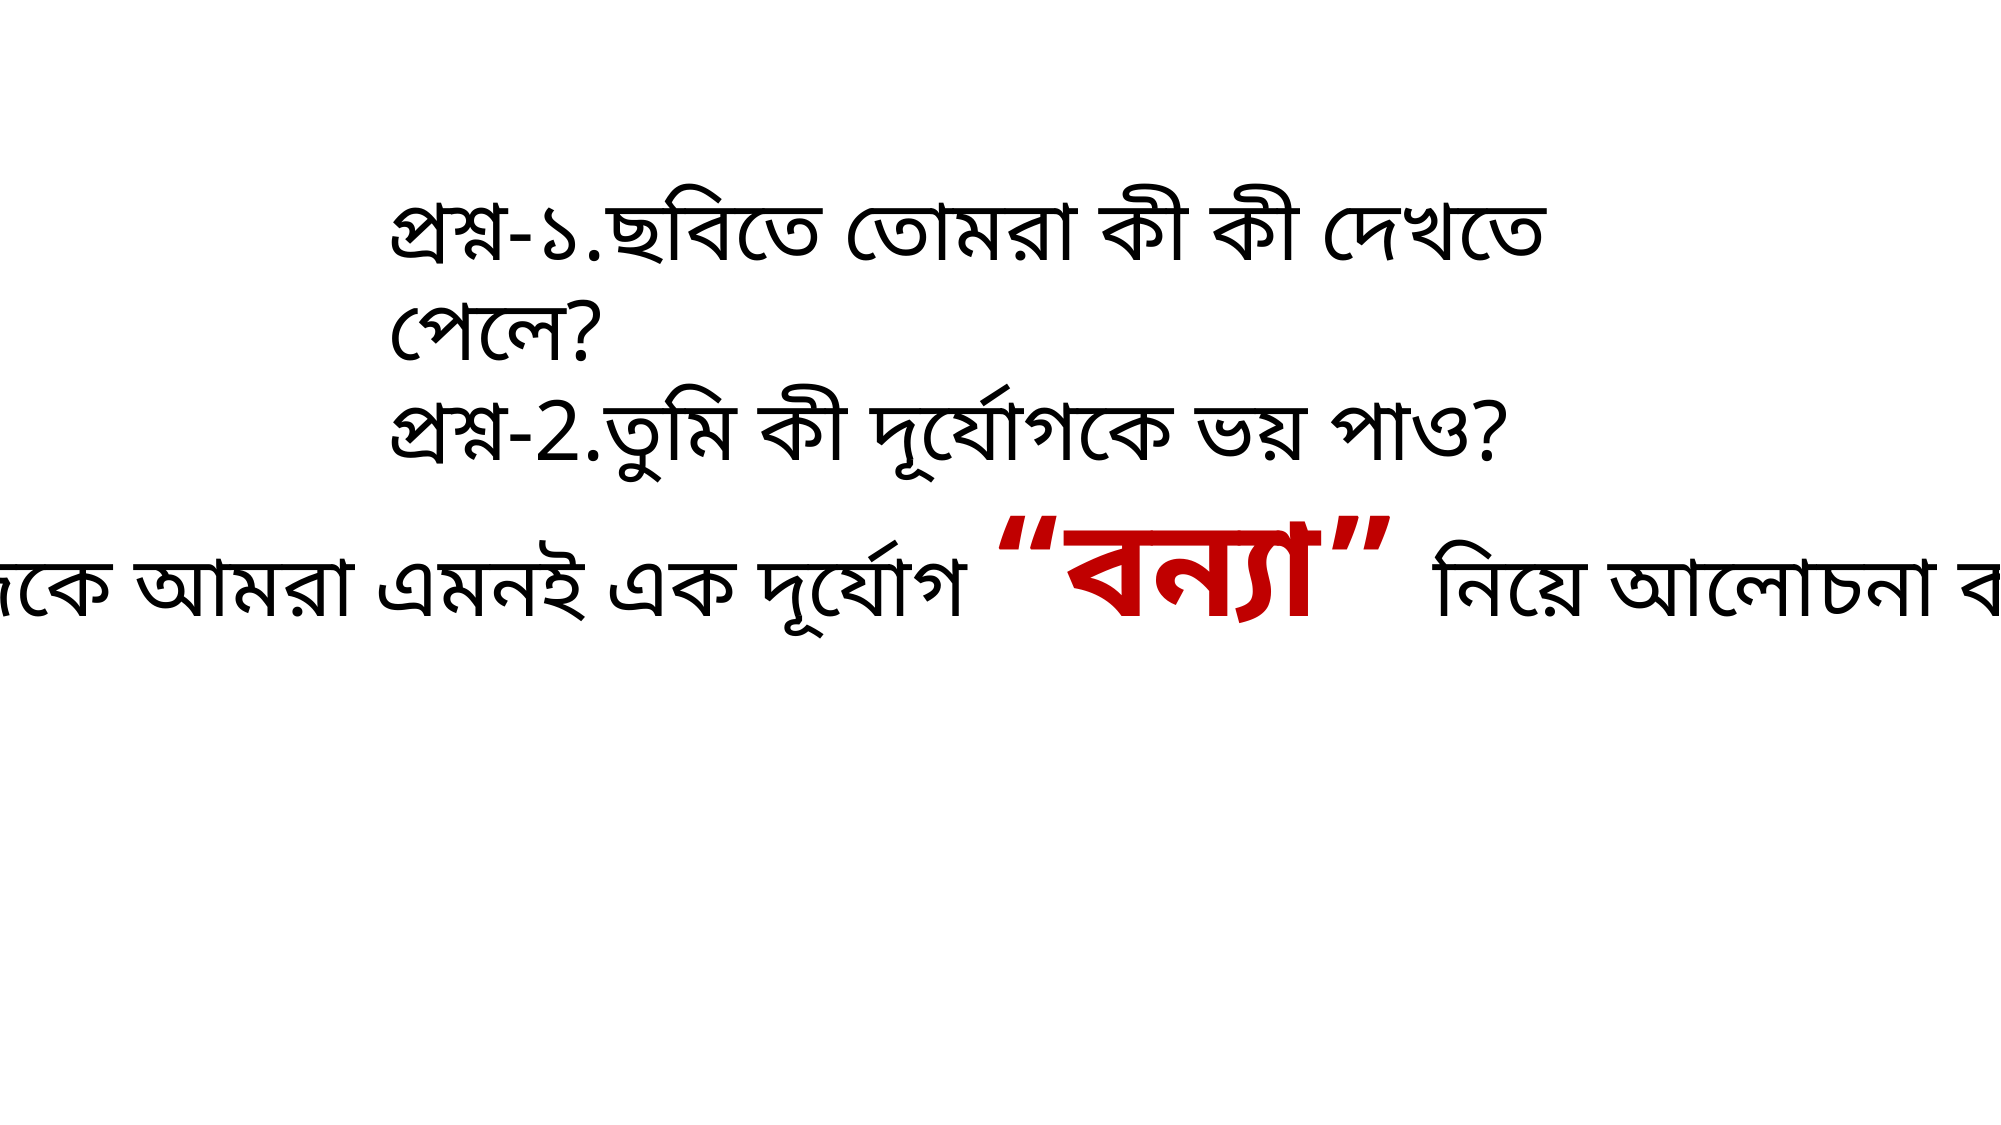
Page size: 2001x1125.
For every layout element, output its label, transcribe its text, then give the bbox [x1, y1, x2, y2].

text_box প্রশ্ন-১.ছবিতে তোমরা কী কী দেখতে পেলে? প্রশ্ন-2.তুমি কী দূর্যোগকে ভয় পাও? [374, 170, 1626, 485]
text_box আজকে আমরা এমনই এক দূর্যোগ “বন্যা” নিয়ে আলোচনা করব। [0, 471, 2000, 652]
